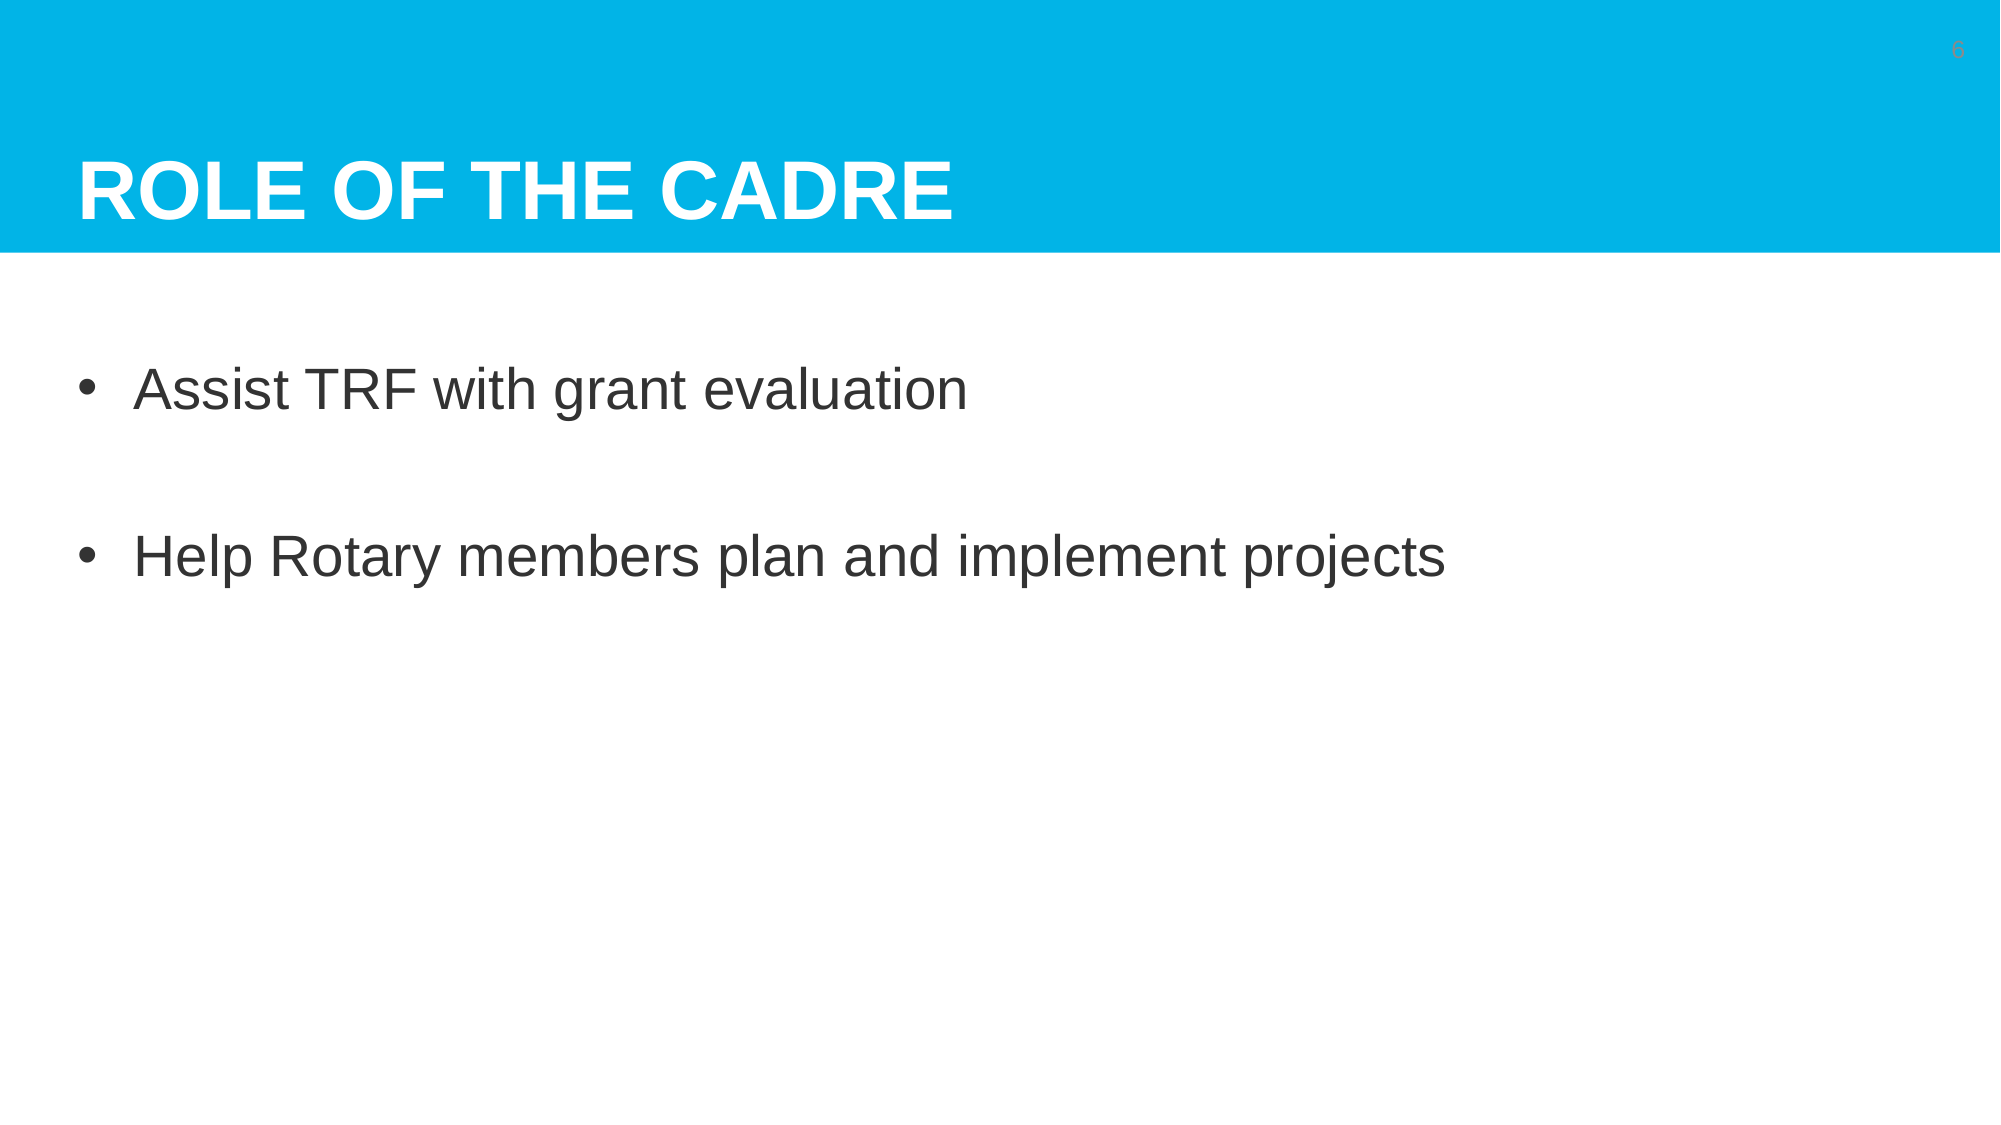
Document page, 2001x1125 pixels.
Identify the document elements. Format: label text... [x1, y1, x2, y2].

title Role of the cadre [62, 0, 1950, 253]
slide_number 6 [1911, 18, 1981, 79]
list Assist TRF with grant evaluation Help Rotary members plan and implement projects [62, 351, 1950, 1014]
